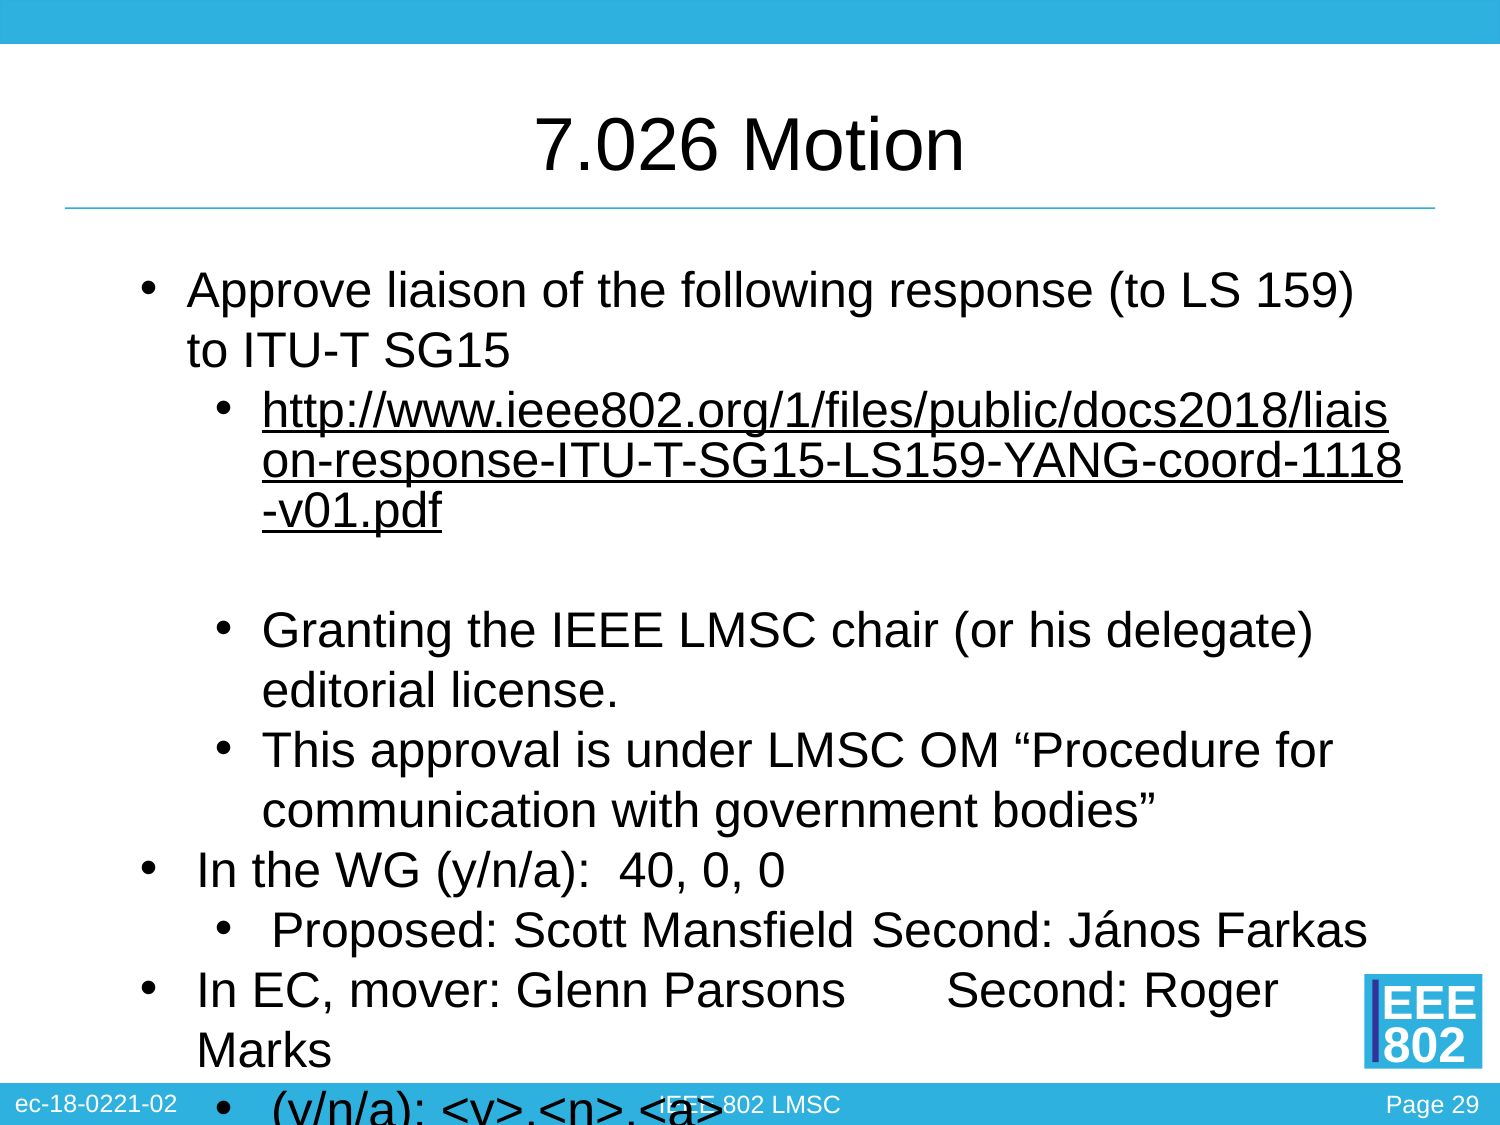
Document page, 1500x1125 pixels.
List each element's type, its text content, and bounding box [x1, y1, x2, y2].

title 7.026 Motion [75, 75, 1425, 205]
text_box Approve liaison of the following response (to LS 159) to ITU-T SG15 http://www.ieee802.org/1/files/public/docs2018/liaison-response-ITU-T-SG15-LS159-YANG-coord-1118-v01.pdf Granting the IEEE LMSC chair (or his delegate) editorial license. This approval is under LMSC OM “Procedure for communication with government bodies” In the WG (y/n/a): 40, 0, 0 Proposed: Scott Mansfield Second: János Farkas In EC, mover: Glenn Parsons Second: Roger Marks (y/n/a): <y>,<n>,<a> [125, 249, 1425, 1045]
